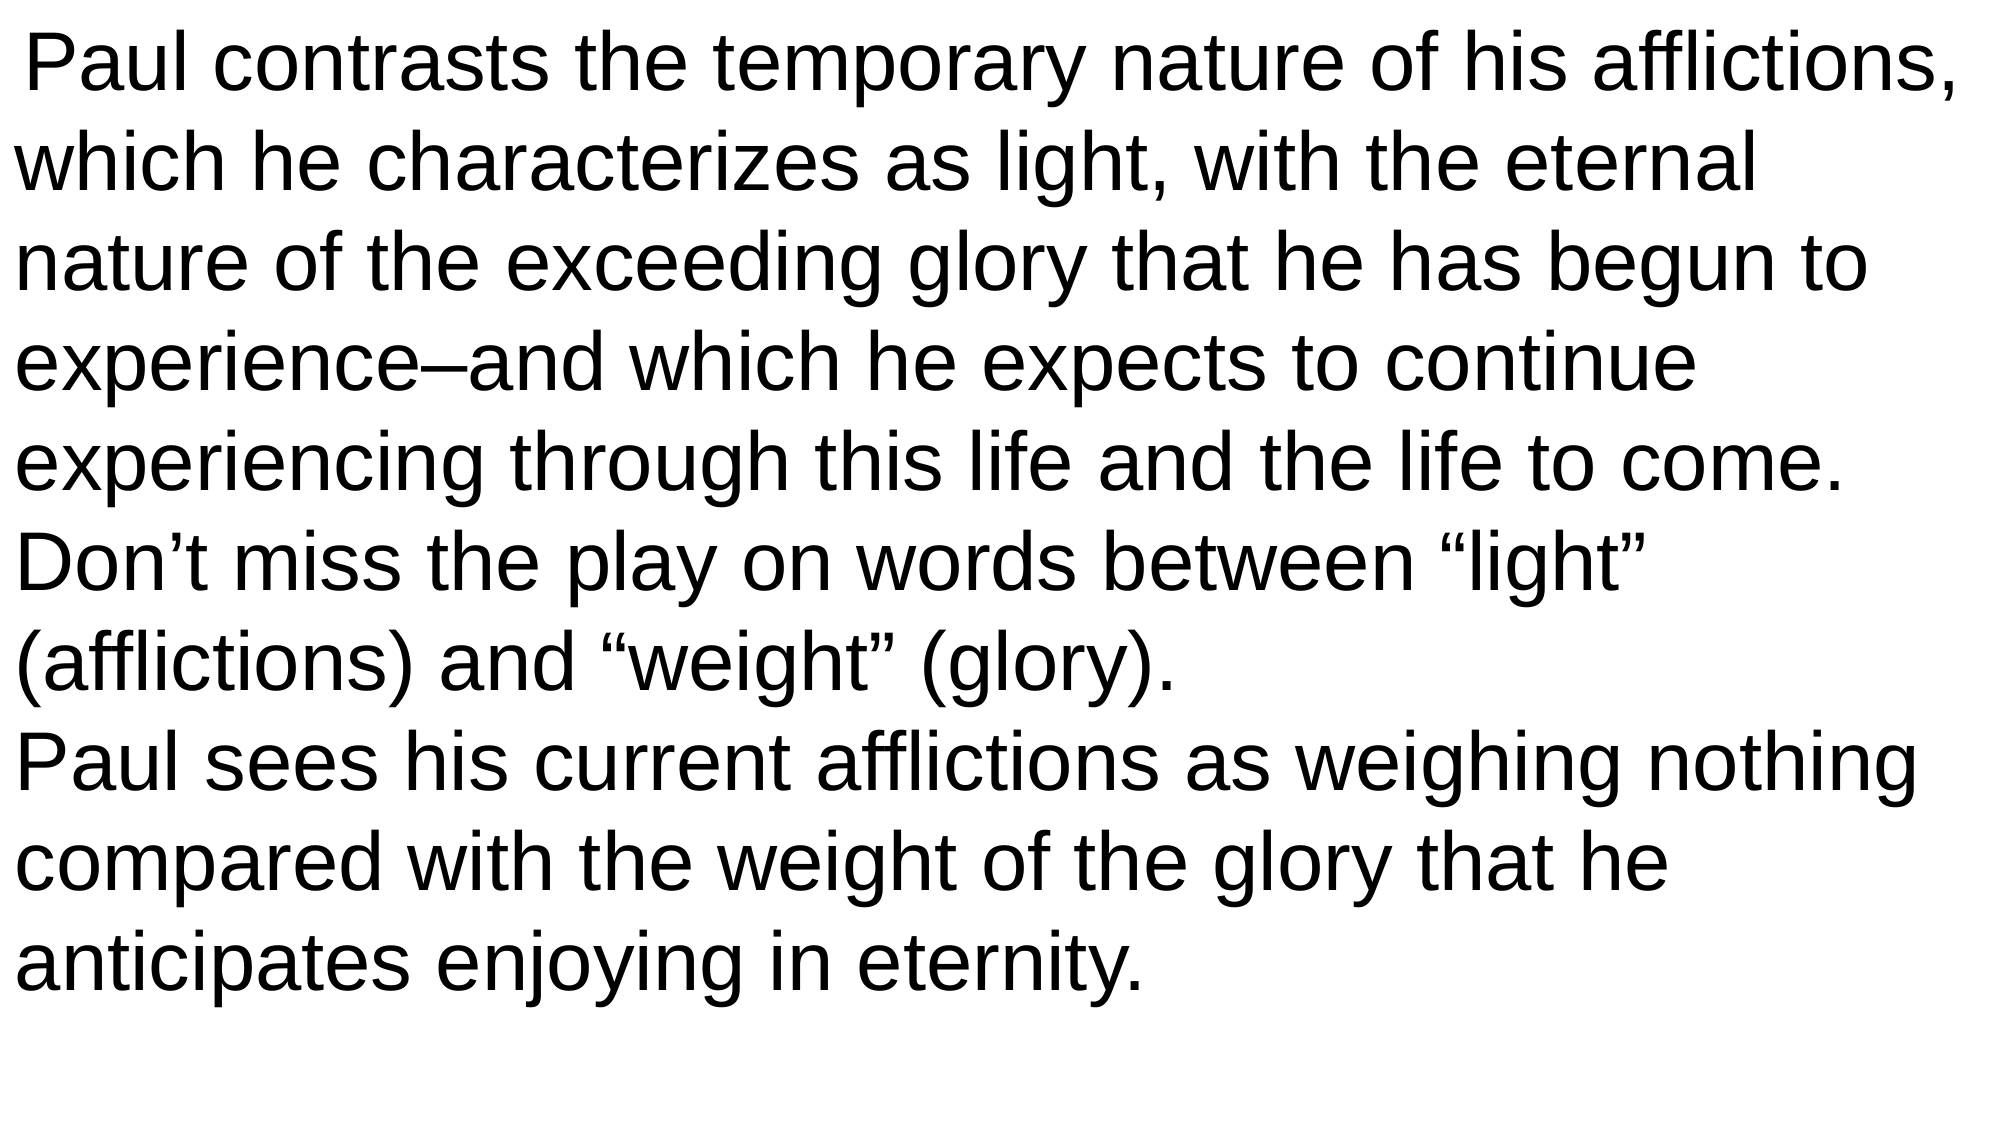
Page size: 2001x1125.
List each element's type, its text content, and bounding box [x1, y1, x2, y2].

text_box Paul contrasts the temporary nature of his afflictions, which he characterizes as light, with the eternal nature of the exceeding glory that he has begun to experience–and which he expects to continue experiencing through this life and the life to come. Don’t miss the play on words between “light” (afflictions) and “weight” (glory). Paul sees his current afflictions as weighing nothing compared with the weight of the glory that he anticipates enjoying in eternity. [0, 0, 2000, 1015]
